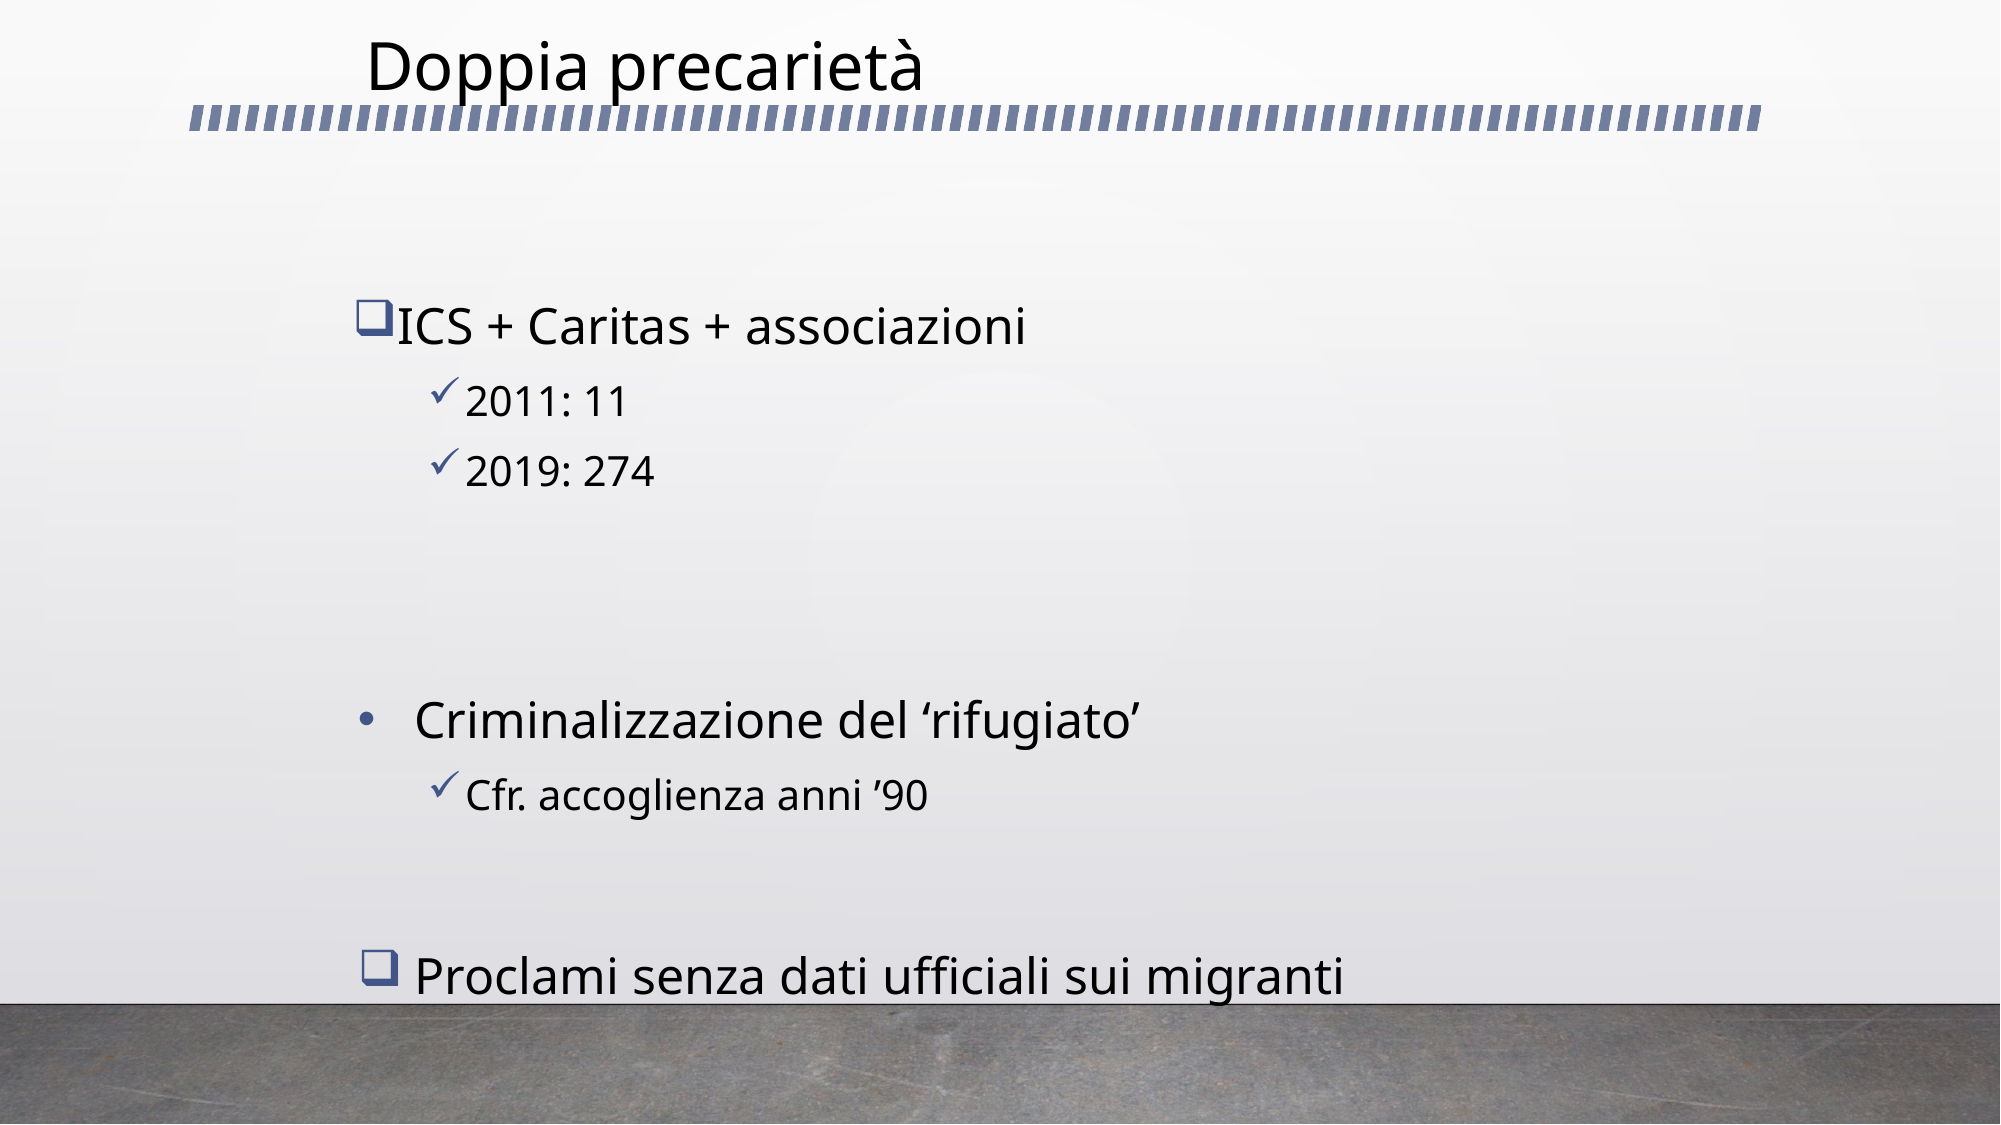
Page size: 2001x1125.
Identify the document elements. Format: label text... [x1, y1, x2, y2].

picture [0, 1004, 2000, 1124]
list ICS + Caritas + associazioni 2011: 11 2019: 274 Criminalizzazione del ‘rifugiato’ Cfr. accoglienza anni ’90 Proclami senza dati ufficiali sui migranti [337, 275, 1670, 1100]
title Doppia precarietà [350, 24, 1663, 225]
